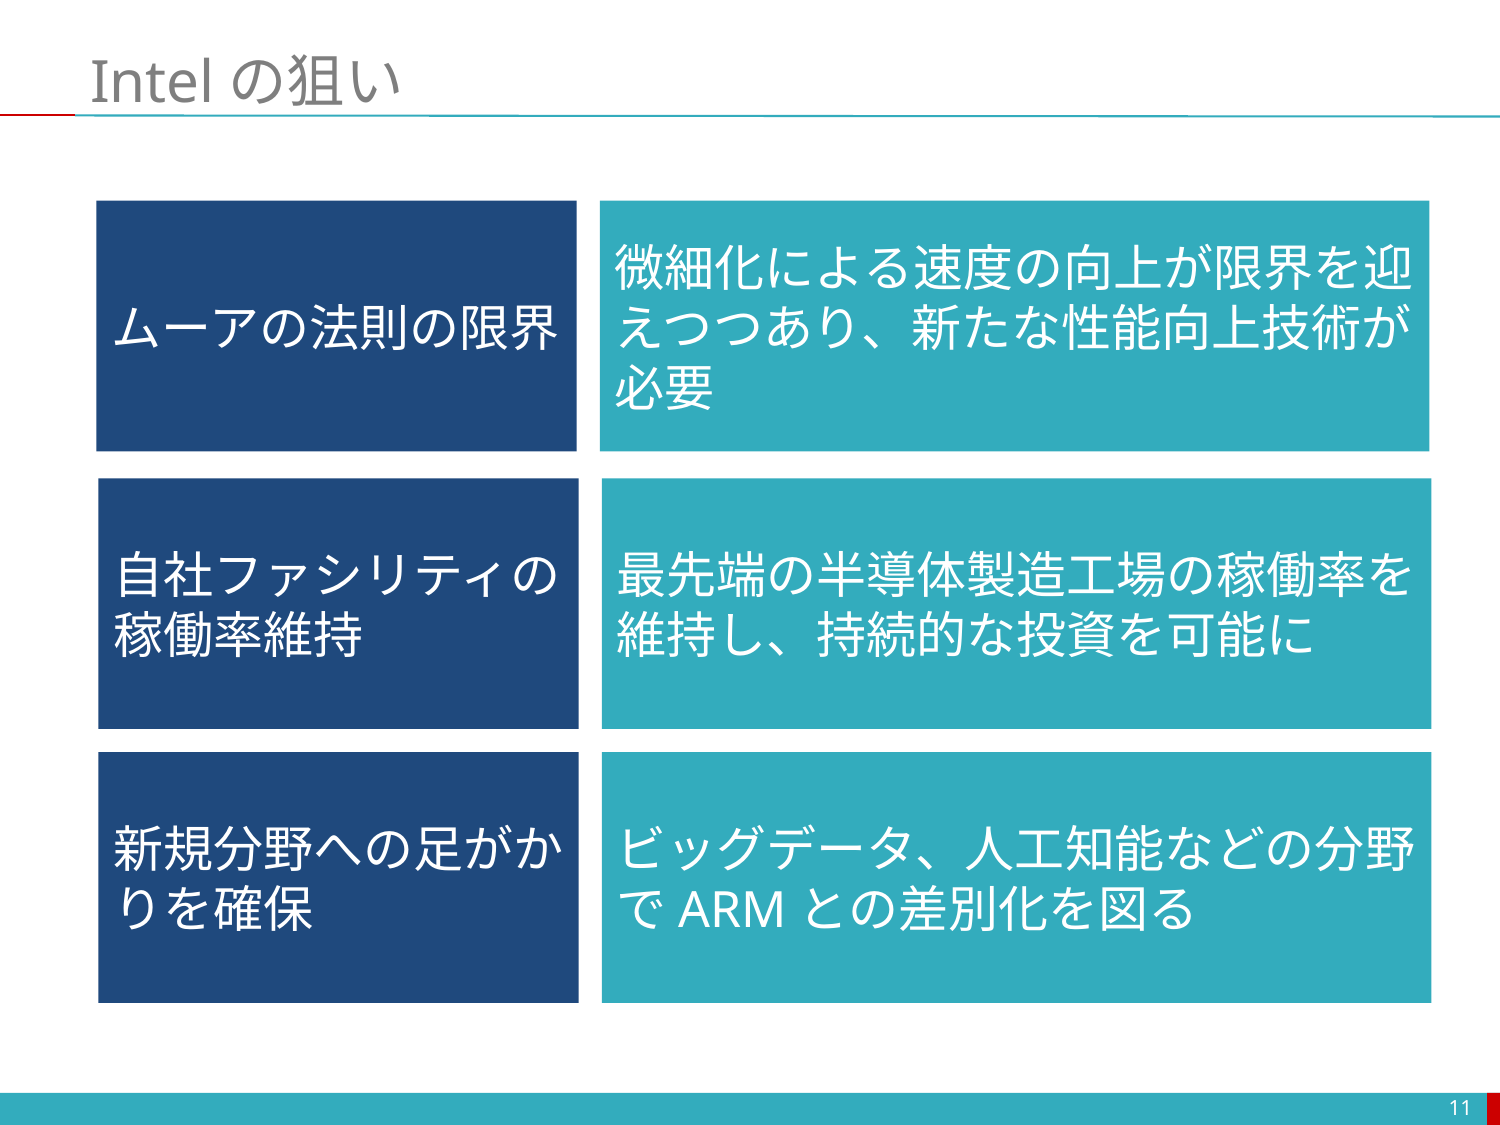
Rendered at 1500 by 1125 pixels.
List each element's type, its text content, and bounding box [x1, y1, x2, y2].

slide_number 11 [1137, 1091, 1488, 1125]
text_box 微細化による速度の向上が限界を迎えつつあり、新たな性能向上技術が必要 [598, 199, 1431, 453]
text_box 新規分野への足がかりを確保 [96, 750, 581, 1005]
text_box 自社ファシリティの稼働率維持 [96, 476, 581, 731]
text_box ビッグデータ、人工知能などの分野でARMとの差別化を図る [600, 750, 1433, 1005]
text_box ムーアの法則の限界 [94, 199, 579, 453]
title Intelの狙い [75, 45, 1500, 114]
text_box 最先端の半導体製造工場の稼働率を維持し、持続的な投資を可能に [600, 476, 1433, 731]
